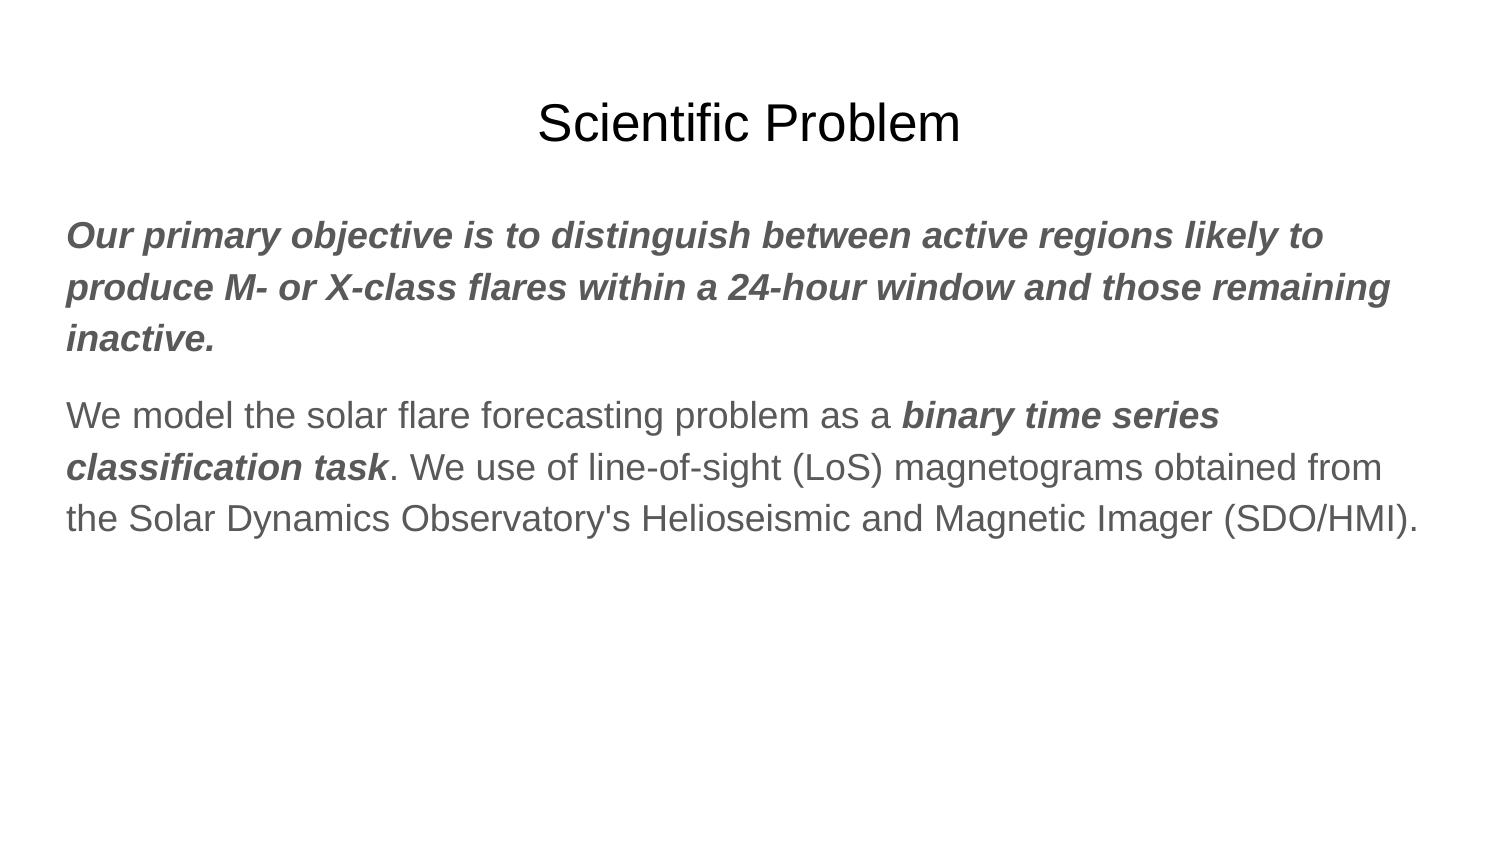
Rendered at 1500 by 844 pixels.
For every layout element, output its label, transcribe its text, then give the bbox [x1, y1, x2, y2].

list Our primary objective is to distinguish between active regions likely to produce M- or X-class flares within a 24-hour window and those remaining inactive. We model the solar flare forecasting problem as a binary time series classification task. We use of line-of-sight (LoS) magnetograms obtained from the Solar Dynamics Observatory's Helioseismic and Magnetic Imager (SDO/HMI). [51, 189, 1449, 750]
title Scientific Problem [51, 72, 1449, 167]
